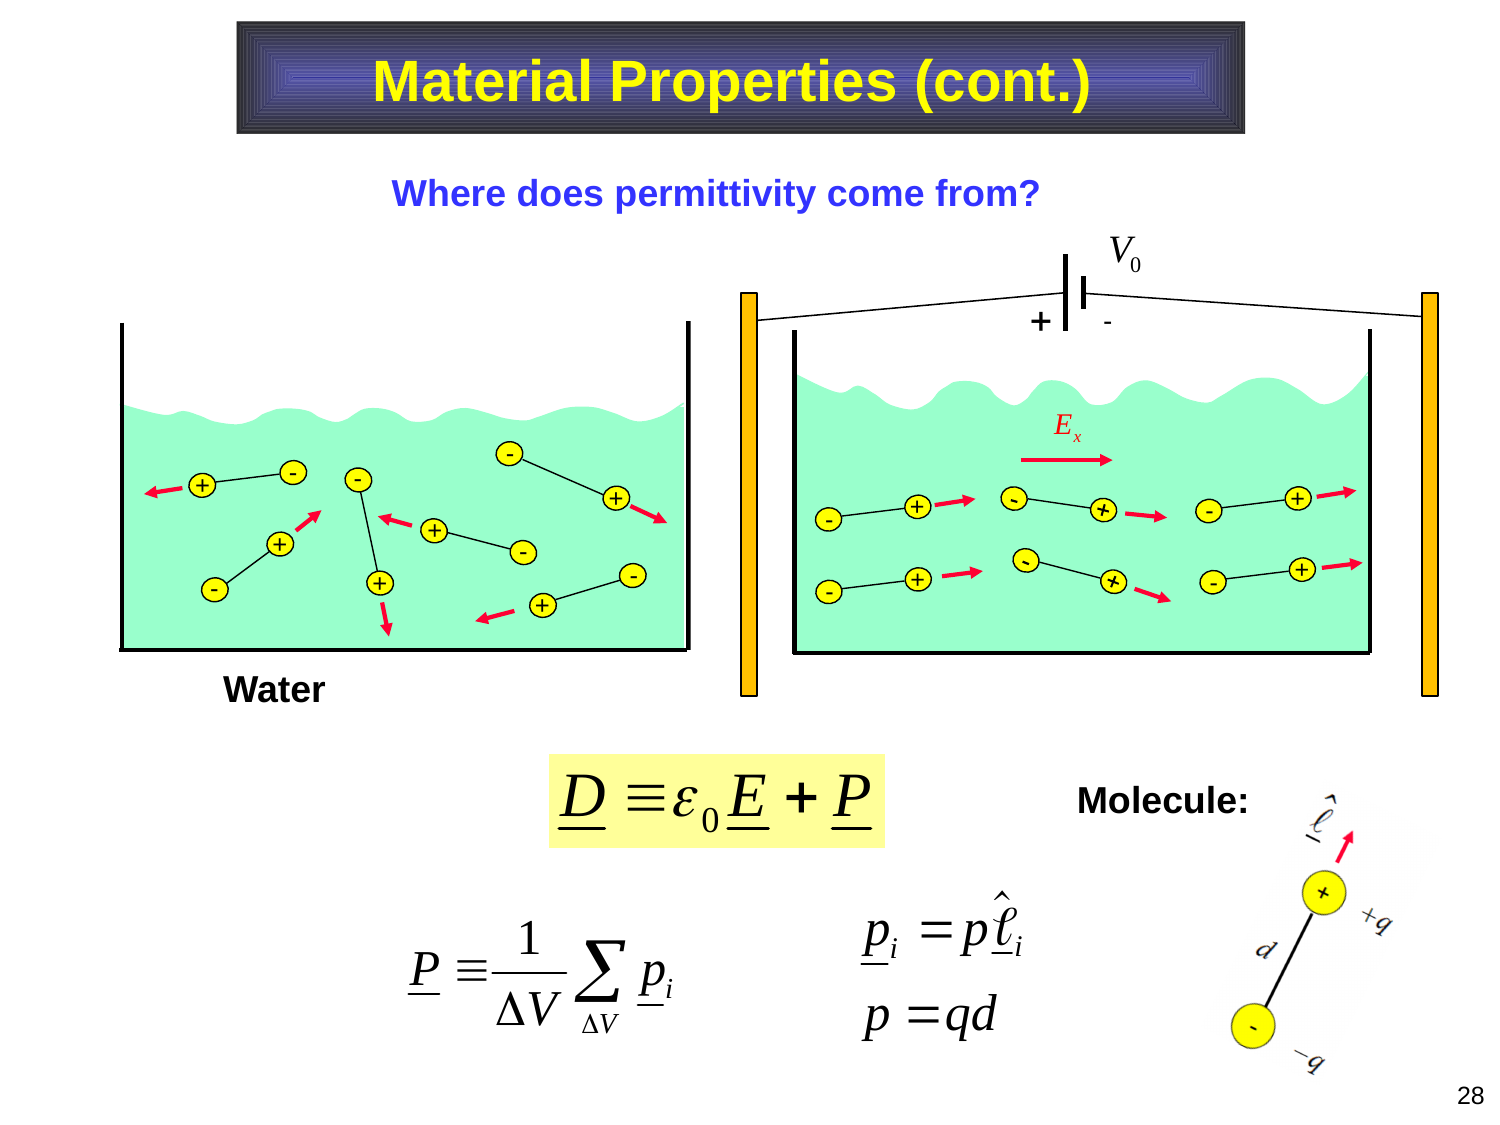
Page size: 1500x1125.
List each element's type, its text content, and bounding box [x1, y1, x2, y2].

picture [1202, 781, 1441, 1084]
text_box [1022, 302, 1061, 341]
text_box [1099, 318, 1121, 336]
text_box [1421, 292, 1439, 696]
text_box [756, 292, 1066, 321]
text_box [740, 292, 758, 696]
text_box Where does permittivity come from? [376, 161, 1057, 222]
slide_number 28 [1149, 1065, 1500, 1125]
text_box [399, 905, 689, 1045]
text_box Water [208, 661, 341, 718]
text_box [1082, 293, 1422, 317]
text_box Material Properties (cont.) [236, 21, 1246, 134]
text_box Molecule: [1062, 769, 1265, 829]
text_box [1105, 223, 1149, 282]
picture [117, 320, 691, 653]
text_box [548, 753, 886, 849]
picture [791, 328, 1376, 656]
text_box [850, 880, 1033, 1055]
